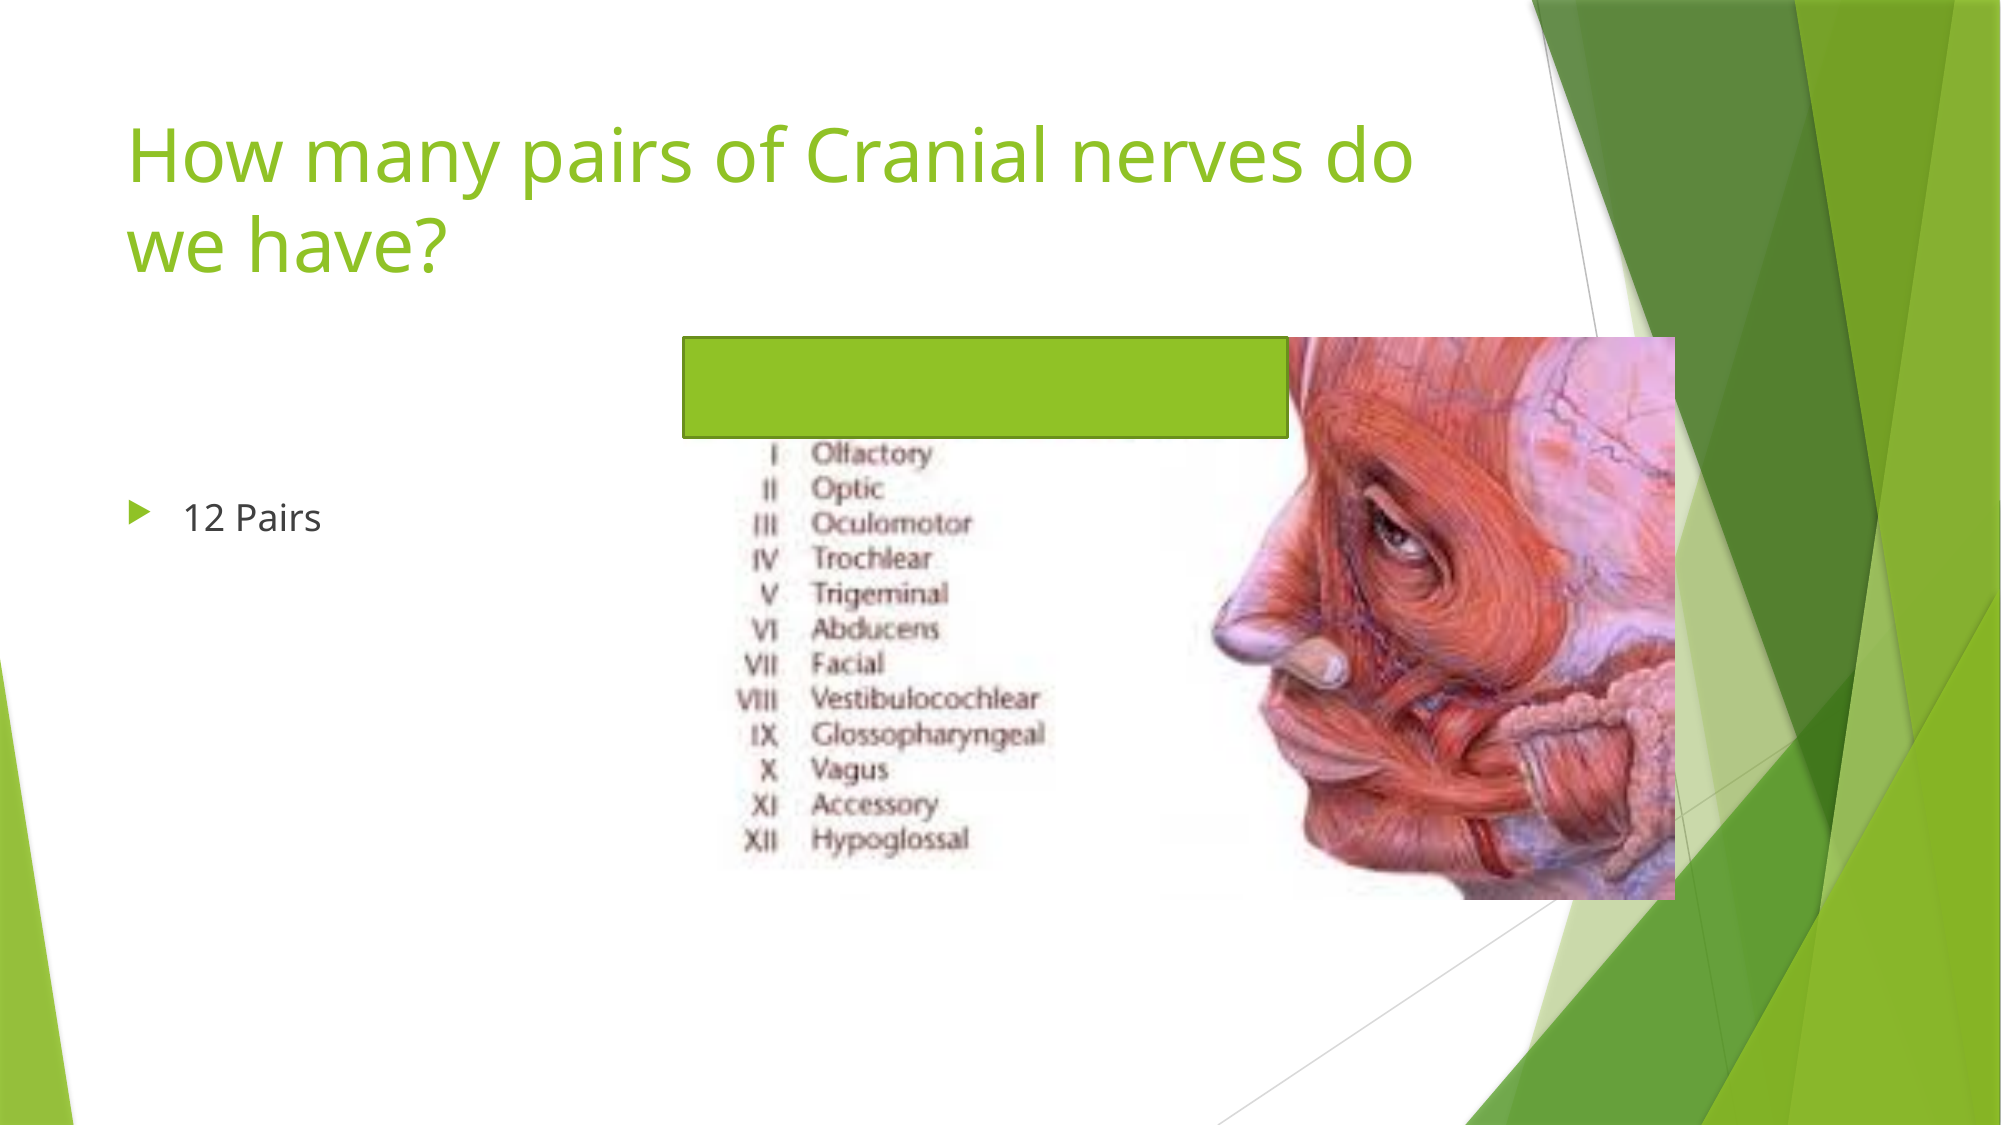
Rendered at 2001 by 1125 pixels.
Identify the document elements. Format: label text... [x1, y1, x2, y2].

picture [682, 336, 1676, 901]
list 12 Pairs [111, 354, 1522, 992]
title How many pairs of Cranial nerves do we have? [111, 99, 1522, 317]
